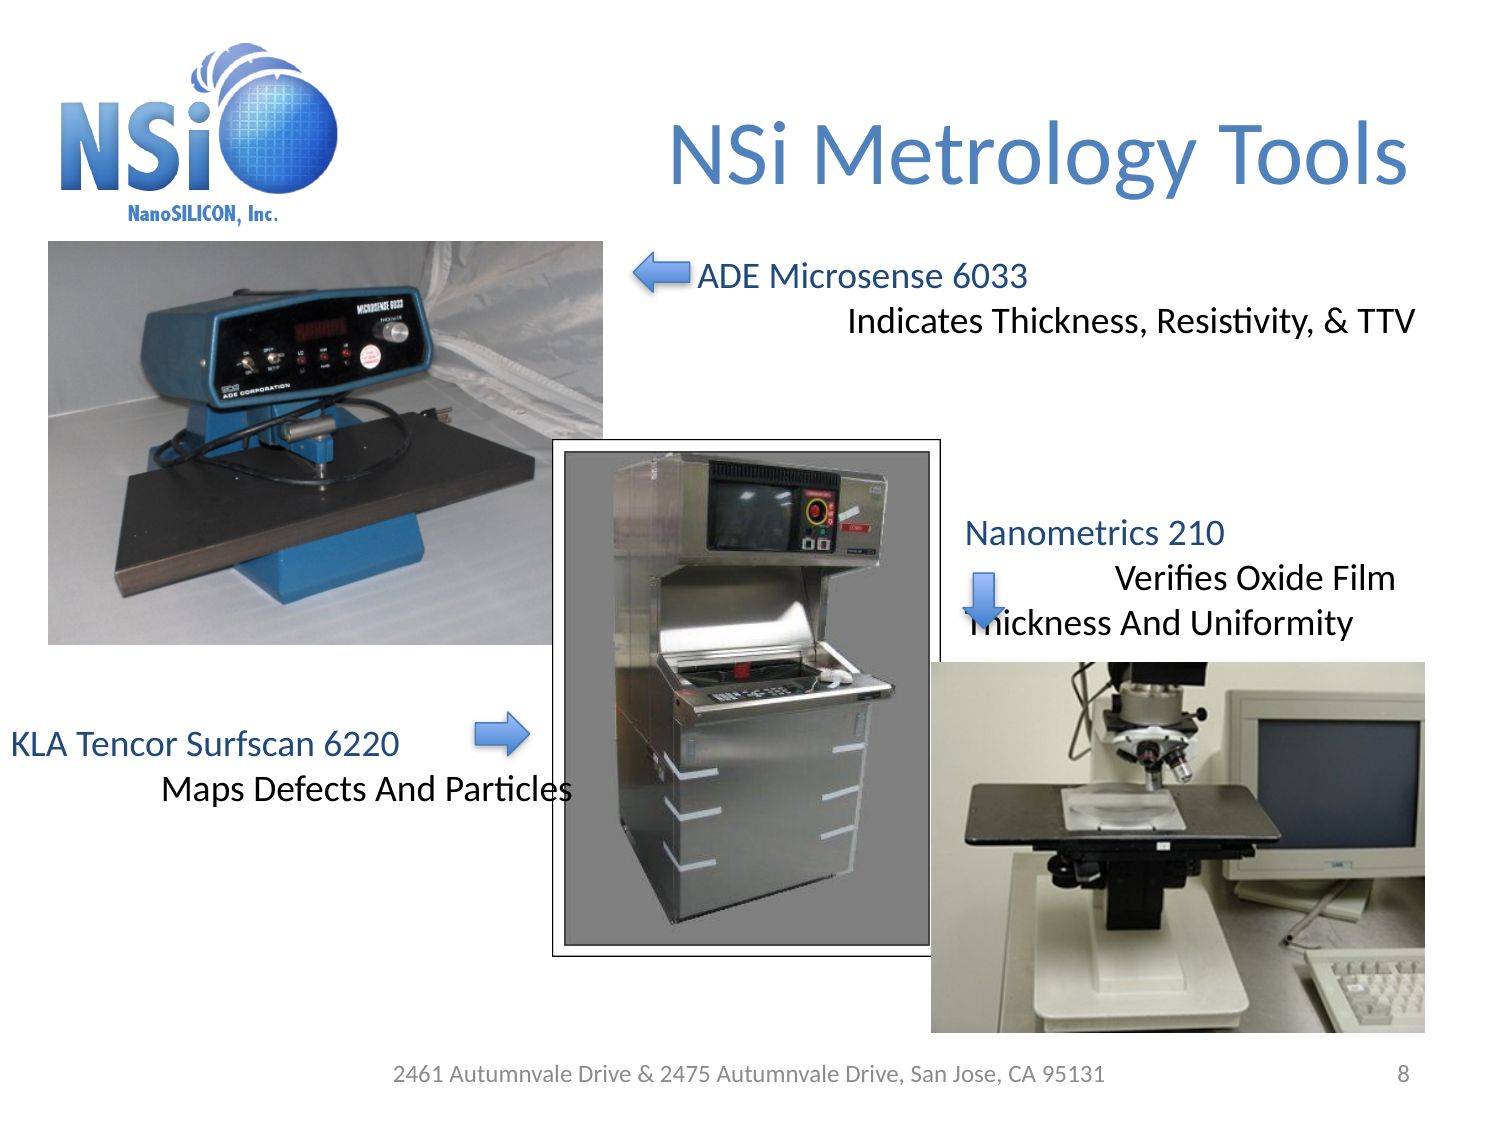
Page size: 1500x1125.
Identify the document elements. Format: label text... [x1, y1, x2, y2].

text_box KLA Tencor Surfscan 6220 Maps Defects And Particles [0, 711, 546, 817]
text_box [632, 251, 691, 293]
picture [47, 241, 1426, 1033]
text_box ADE Microsense 6033 Indicates Thickness, Resistivity, & TTV [682, 243, 1431, 349]
text_box [962, 572, 1006, 629]
title NSi Metrology Tools [357, 54, 1425, 242]
picture [47, 33, 354, 233]
slide_number 8 [1134, 1042, 1425, 1103]
text_box Nanometrics 210 Verifies Oxide Film Thickness And Uniformity [949, 500, 1457, 651]
text_box [474, 711, 531, 757]
footer 2461 Autumnvale Drive & 2475 Autumnvale Drive, San Jose, CA 95131 [366, 1042, 1134, 1103]
